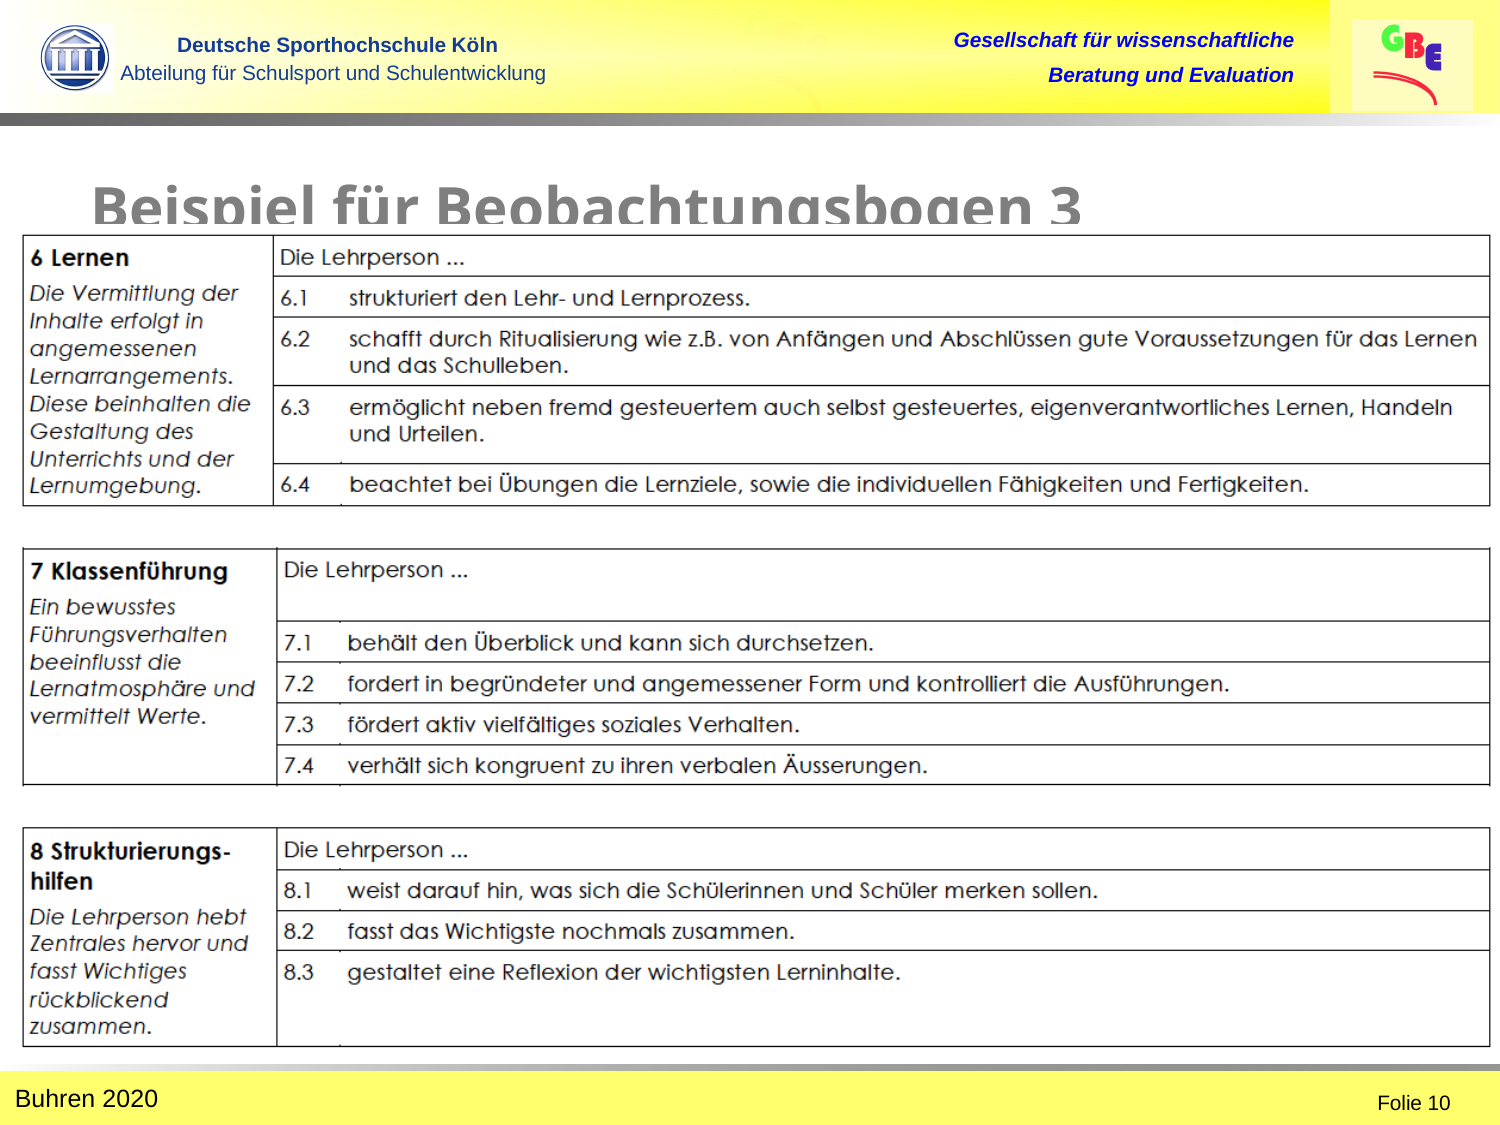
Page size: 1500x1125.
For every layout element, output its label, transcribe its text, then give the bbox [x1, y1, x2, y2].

picture [37, 24, 113, 93]
title Beispiel für Beobachtungsbogen 3 [74, 136, 1426, 223]
picture [0, 224, 1500, 1064]
picture [1352, 19, 1473, 111]
